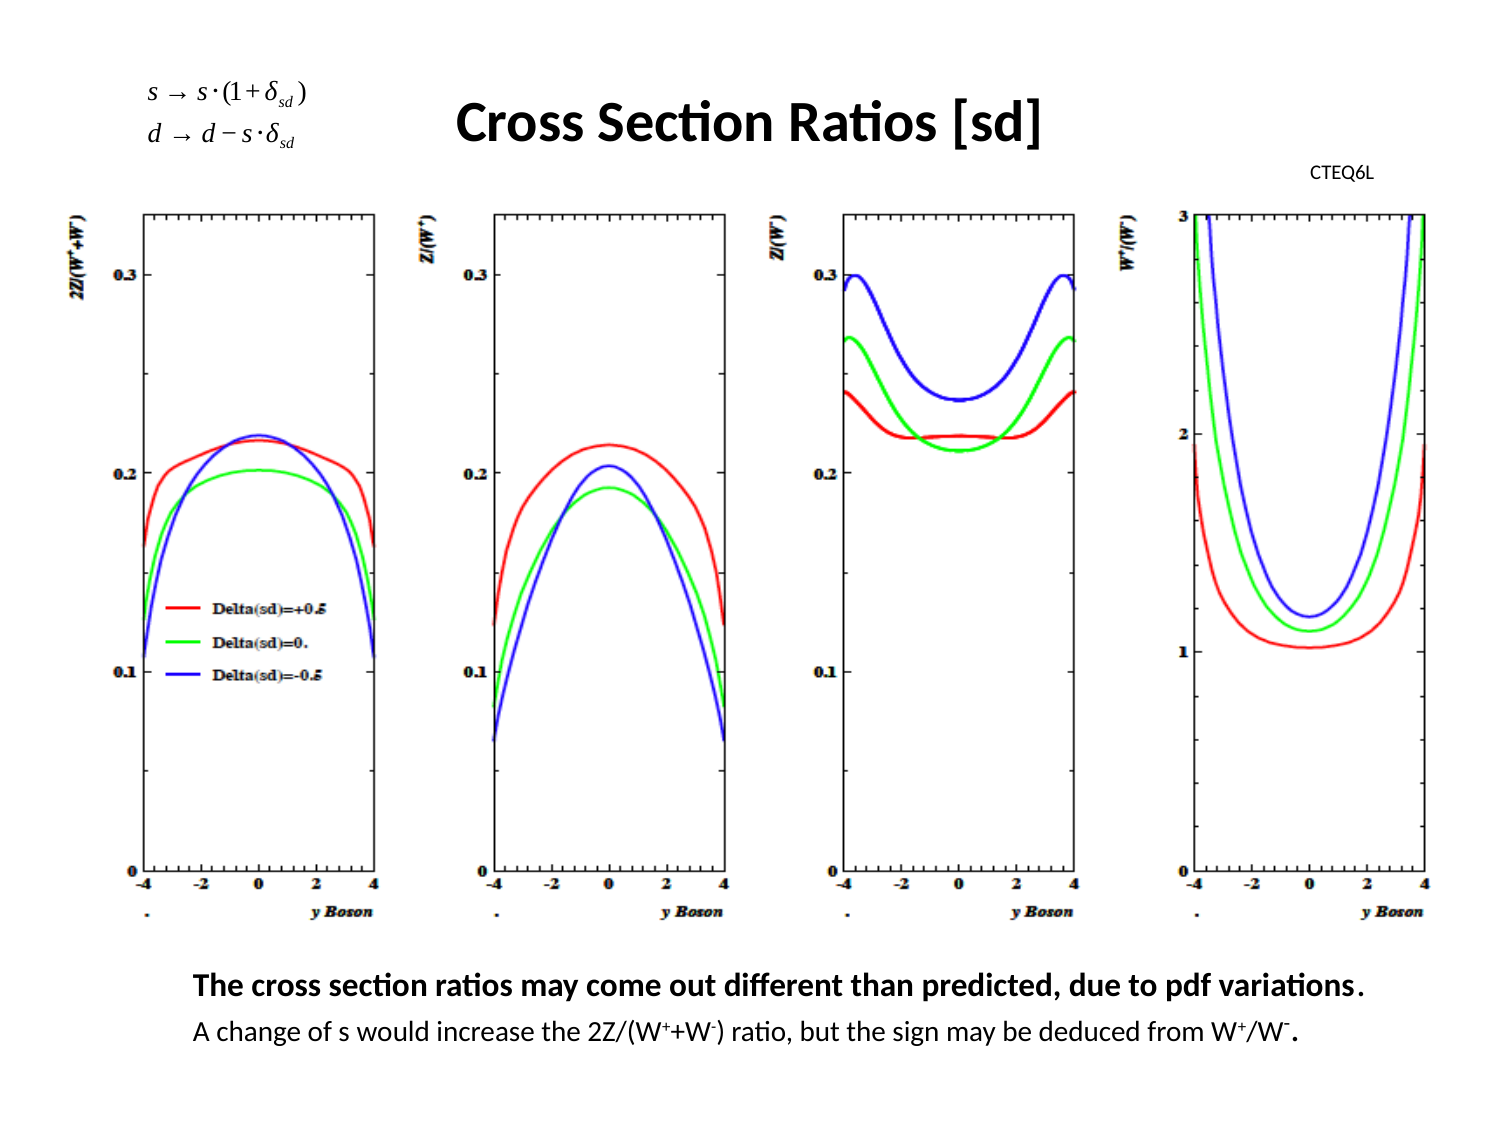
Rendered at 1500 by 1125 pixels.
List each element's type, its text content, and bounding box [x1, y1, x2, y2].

text_box The cross section ratios may come out different than predicted, due to pdf variations. A change of s would increase the 2Z/(W++W-) ratio, but the sign may be deduced from W+/W-. [178, 951, 1381, 1057]
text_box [142, 77, 309, 152]
picture [49, 191, 1452, 931]
title Cross Section Ratios [sd] [75, 45, 1425, 189]
text_box CTEQ6L [1295, 151, 1390, 189]
